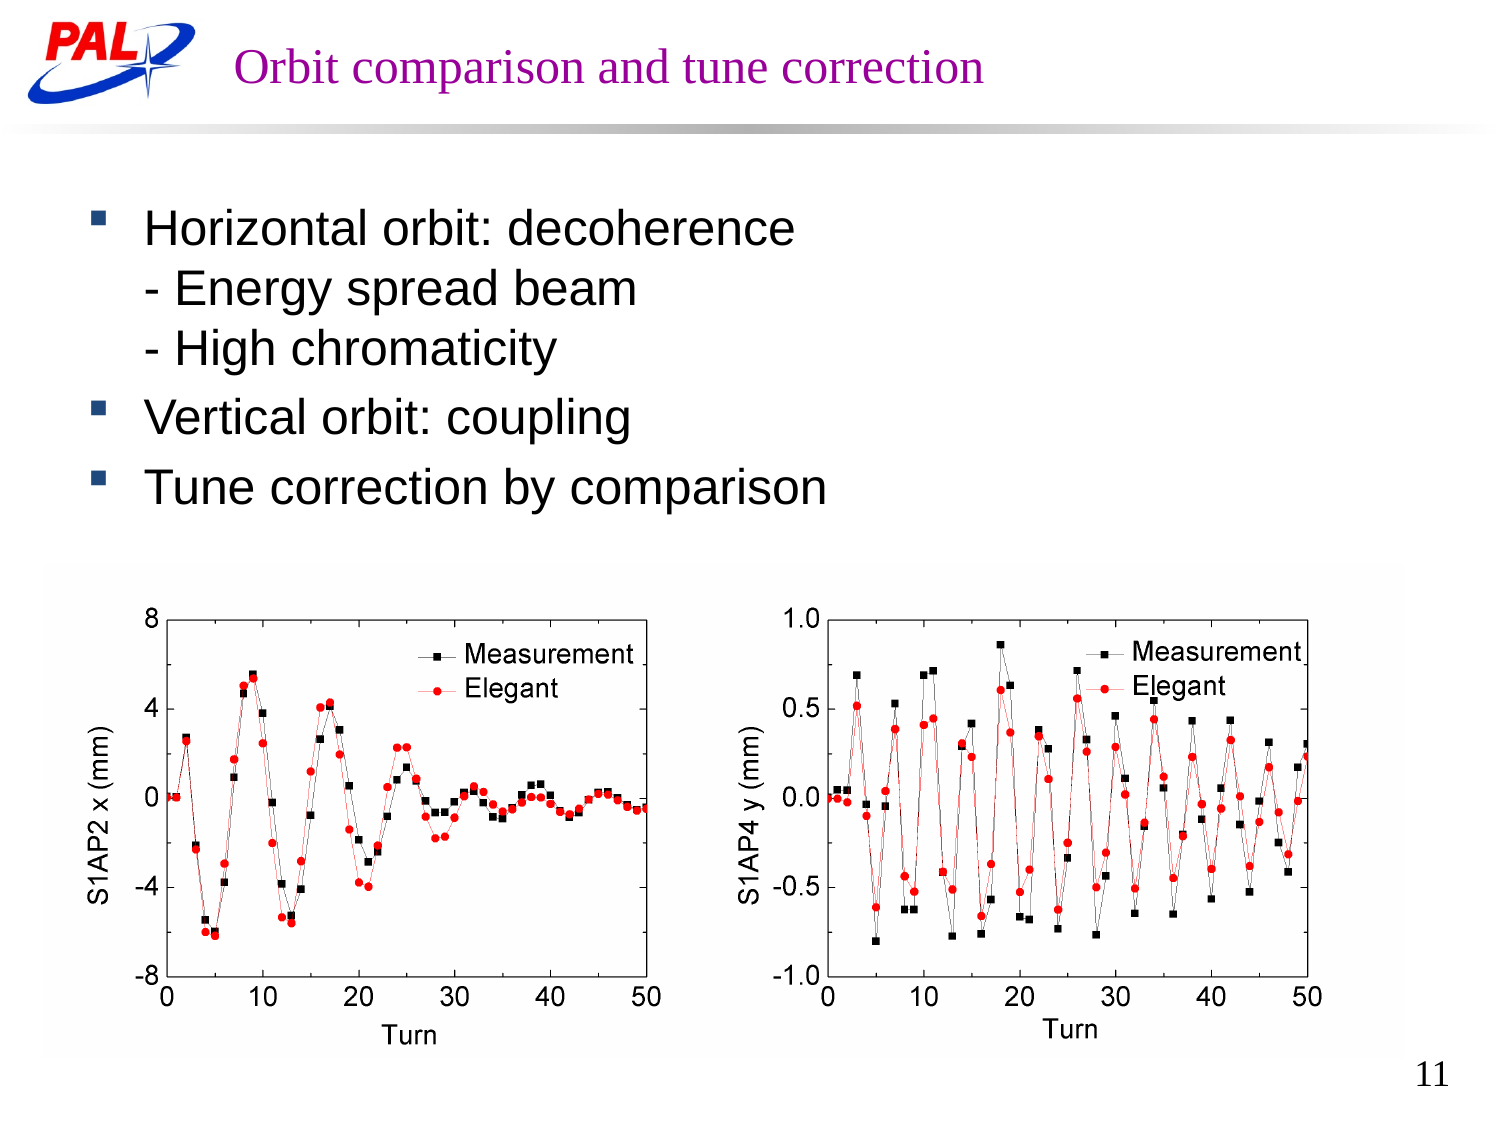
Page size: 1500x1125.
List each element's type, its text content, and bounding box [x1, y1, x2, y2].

title Orbit comparison and tune correction [218, 13, 1500, 114]
picture [17, 18, 211, 111]
picture [40, 562, 1405, 1059]
text_box Horizontal orbit: decoherence - Energy spread beam - High chromaticity Vertical orbit: coupling Tune correction by comparison [72, 187, 1463, 463]
